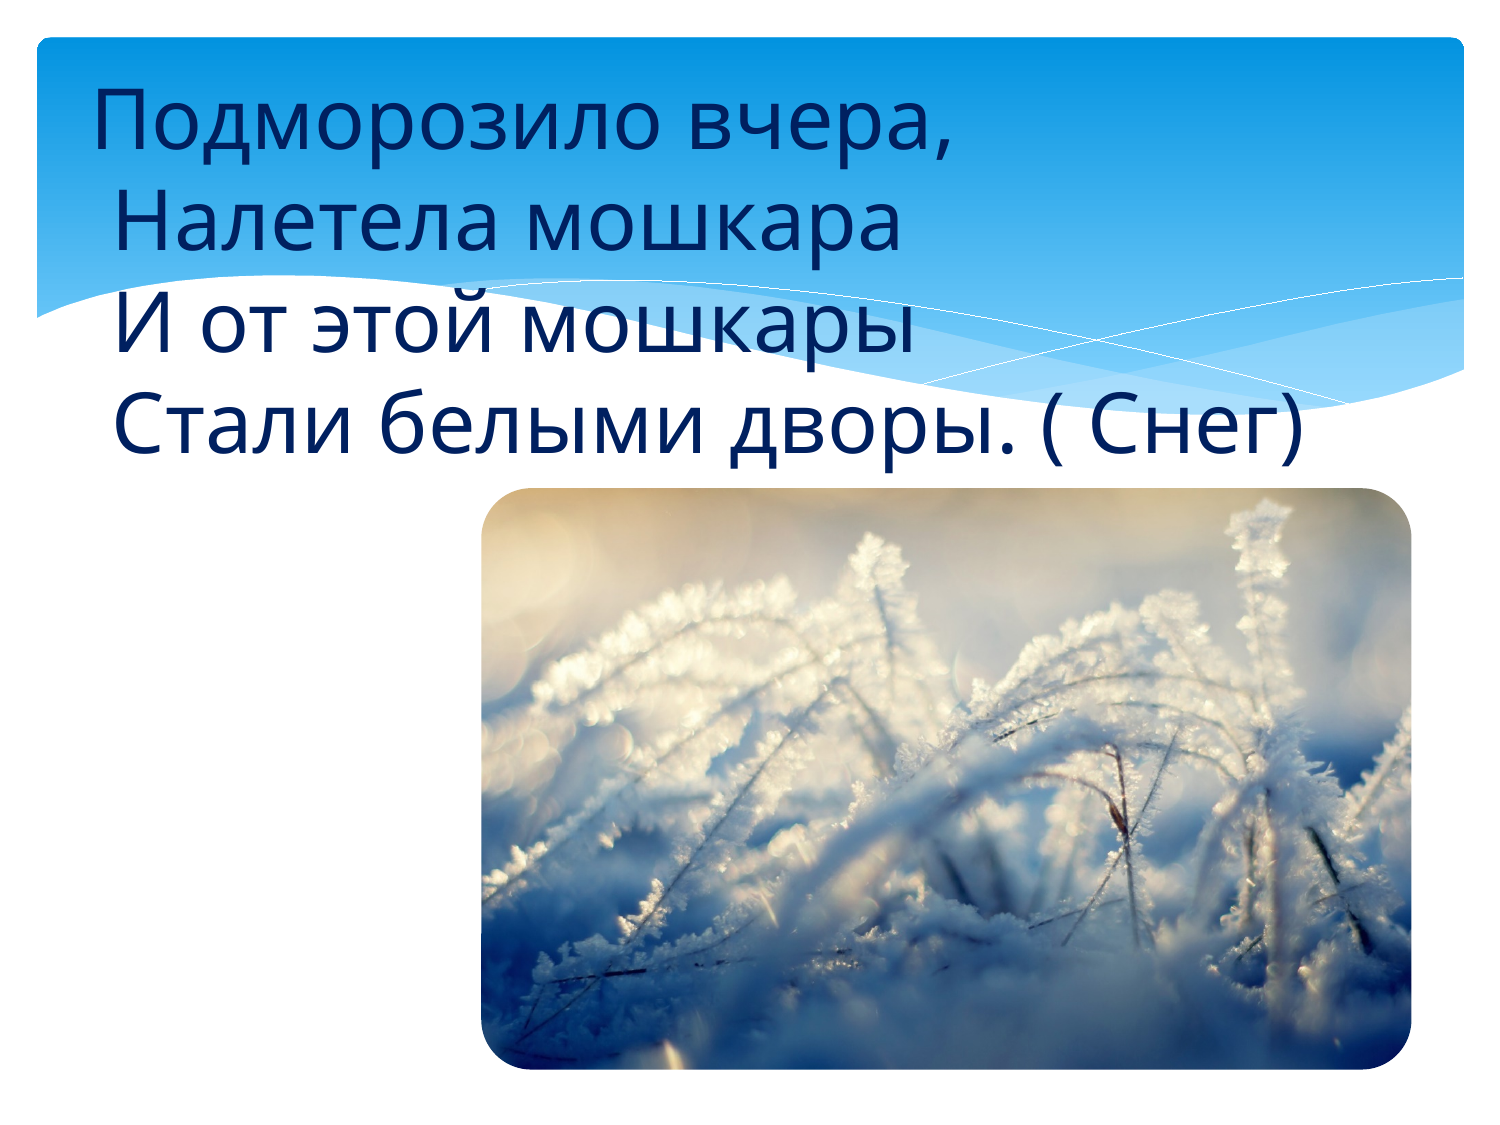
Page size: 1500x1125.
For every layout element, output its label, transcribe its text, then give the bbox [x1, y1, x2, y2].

title Подморозило вчера, Налетела мошкара И от этой мошкары Стали белыми дворы. ( Снег) [75, 55, 1425, 480]
picture [481, 487, 1412, 1070]
